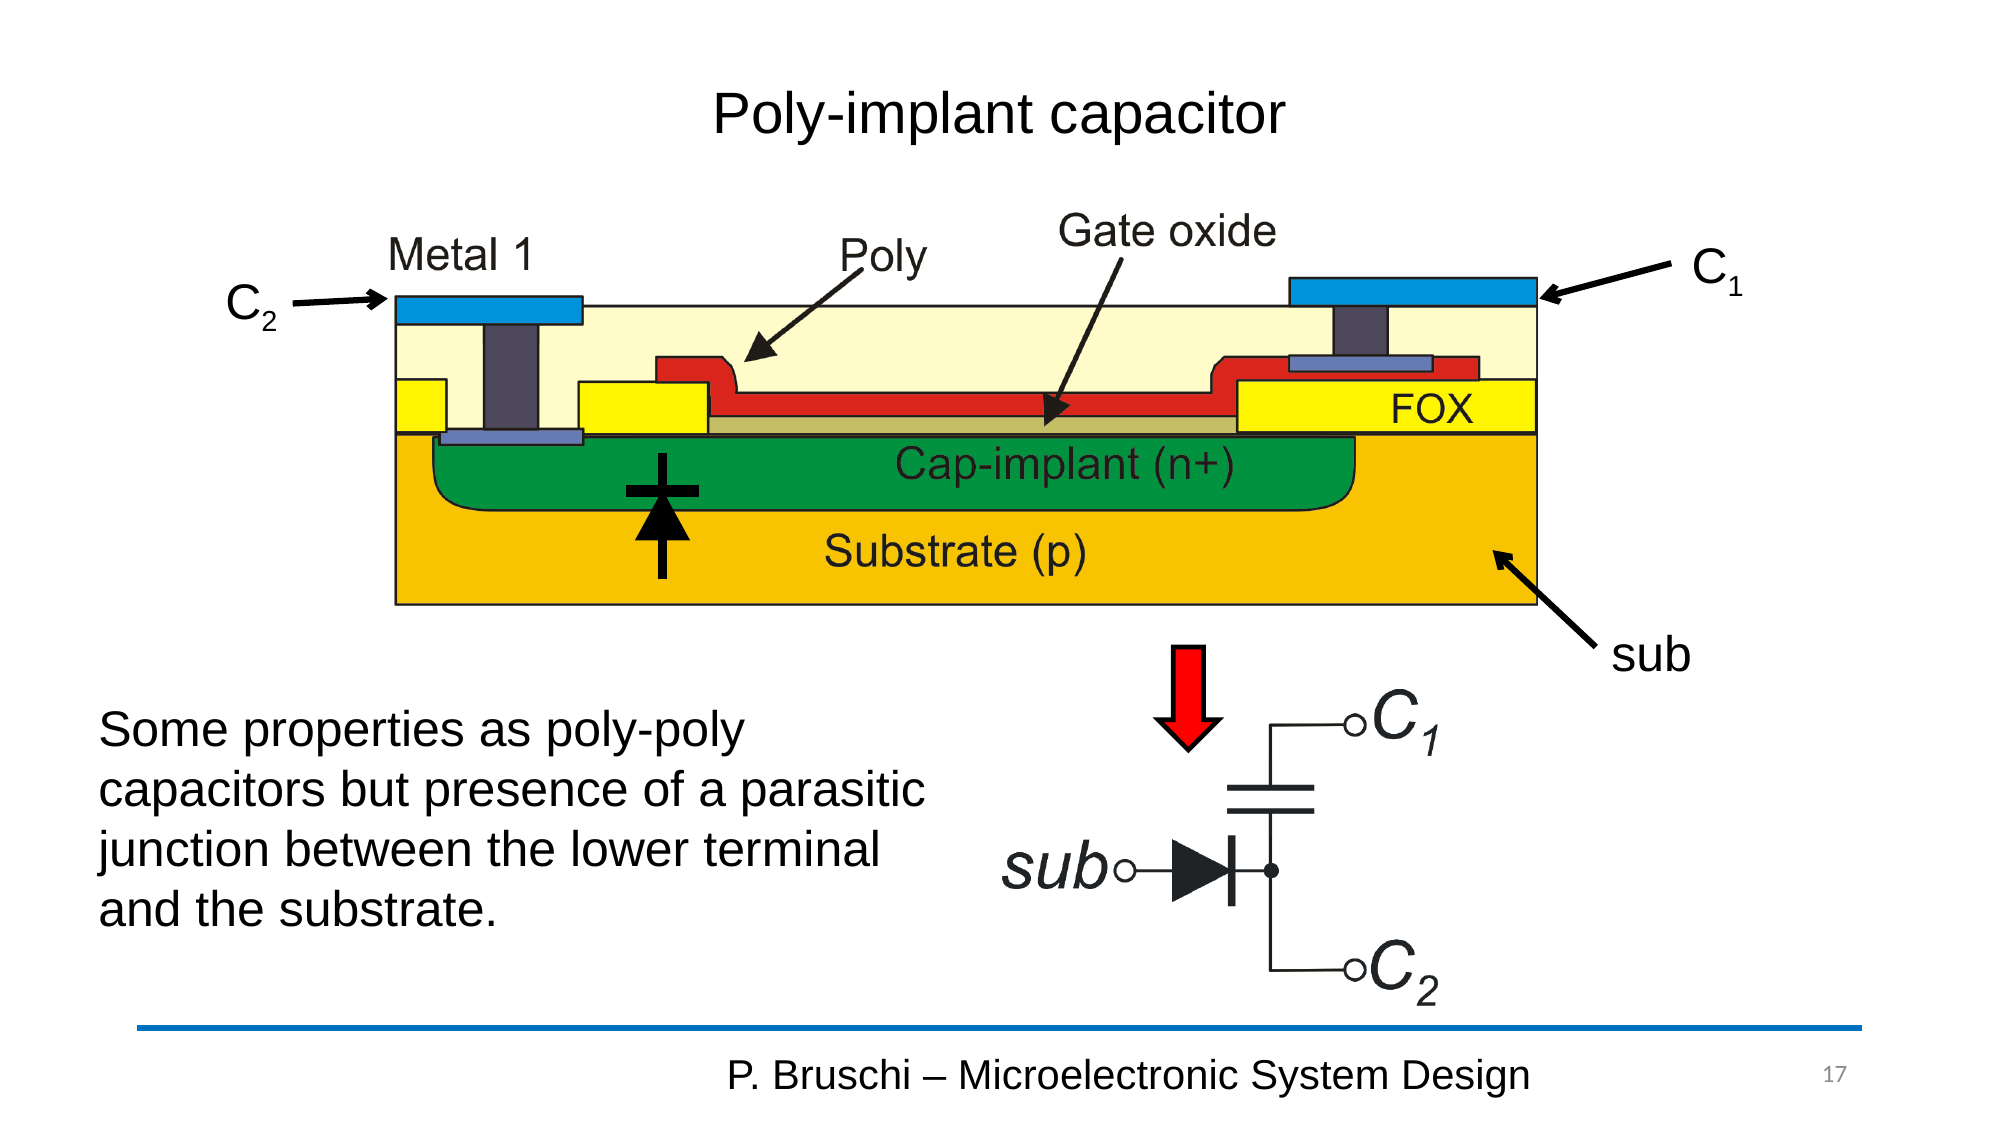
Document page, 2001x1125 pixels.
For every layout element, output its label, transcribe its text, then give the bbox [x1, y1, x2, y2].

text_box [1492, 550, 1596, 647]
text_box C2 [210, 261, 293, 345]
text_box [627, 453, 697, 579]
slide_number 17 [1718, 1042, 1863, 1103]
title Poly-implant capacitor [137, 59, 1863, 169]
picture [999, 689, 1438, 1006]
text_box C1 [1676, 226, 1759, 310]
text_box [1172, 645, 1205, 689]
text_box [1539, 263, 1672, 299]
footer P. Bruschi – Microelectronic System Design [662, 1042, 1596, 1103]
picture [387, 205, 1538, 606]
text_box sub [1596, 613, 1707, 689]
text_box Some properties as poly-poly capacitors but presence of a parasitic junction between the lower terminal and the substrate. [83, 689, 947, 945]
